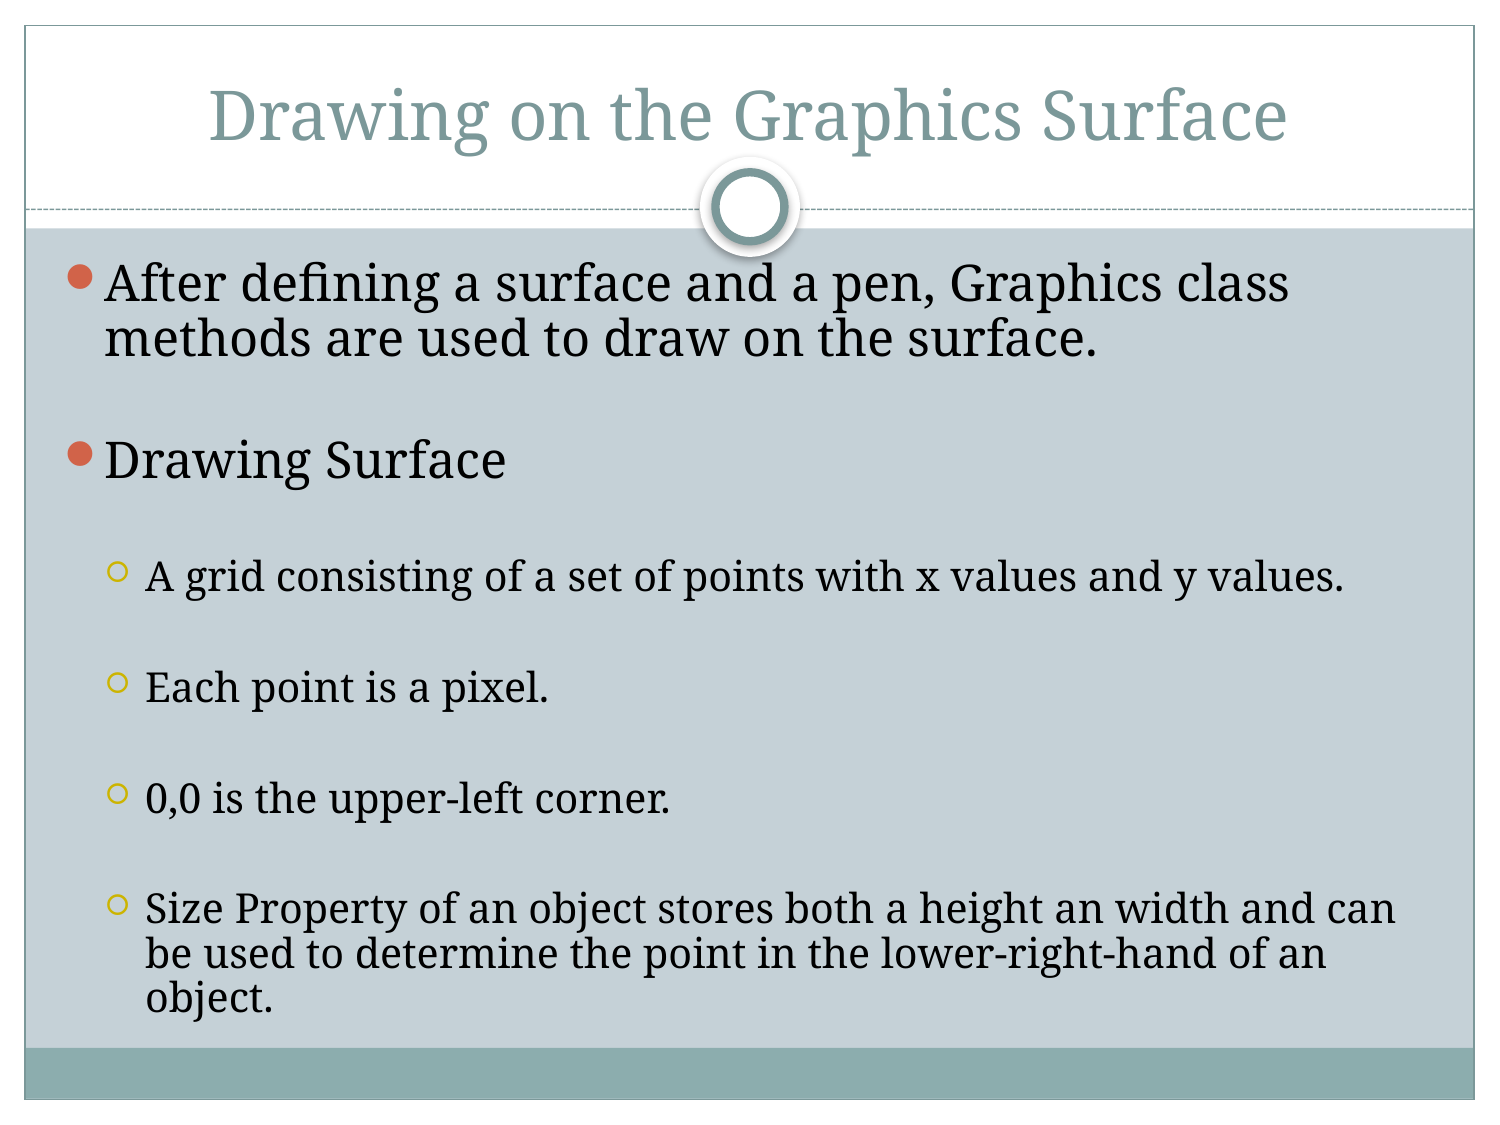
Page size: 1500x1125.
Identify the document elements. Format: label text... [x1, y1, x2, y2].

list After defining a surface and a pen, Graphics class methods are used to draw on the surface. Drawing Surface A grid consisting of a set of points with x values and y values. Each point is a pixel. 0,0 is the upper-left corner. Size Property of an object stores both a height an width and can be used to determine the point in the lower-right-hand of an object. [49, 250, 1445, 1038]
title Drawing on the Graphics Surface [49, 37, 1450, 162]
